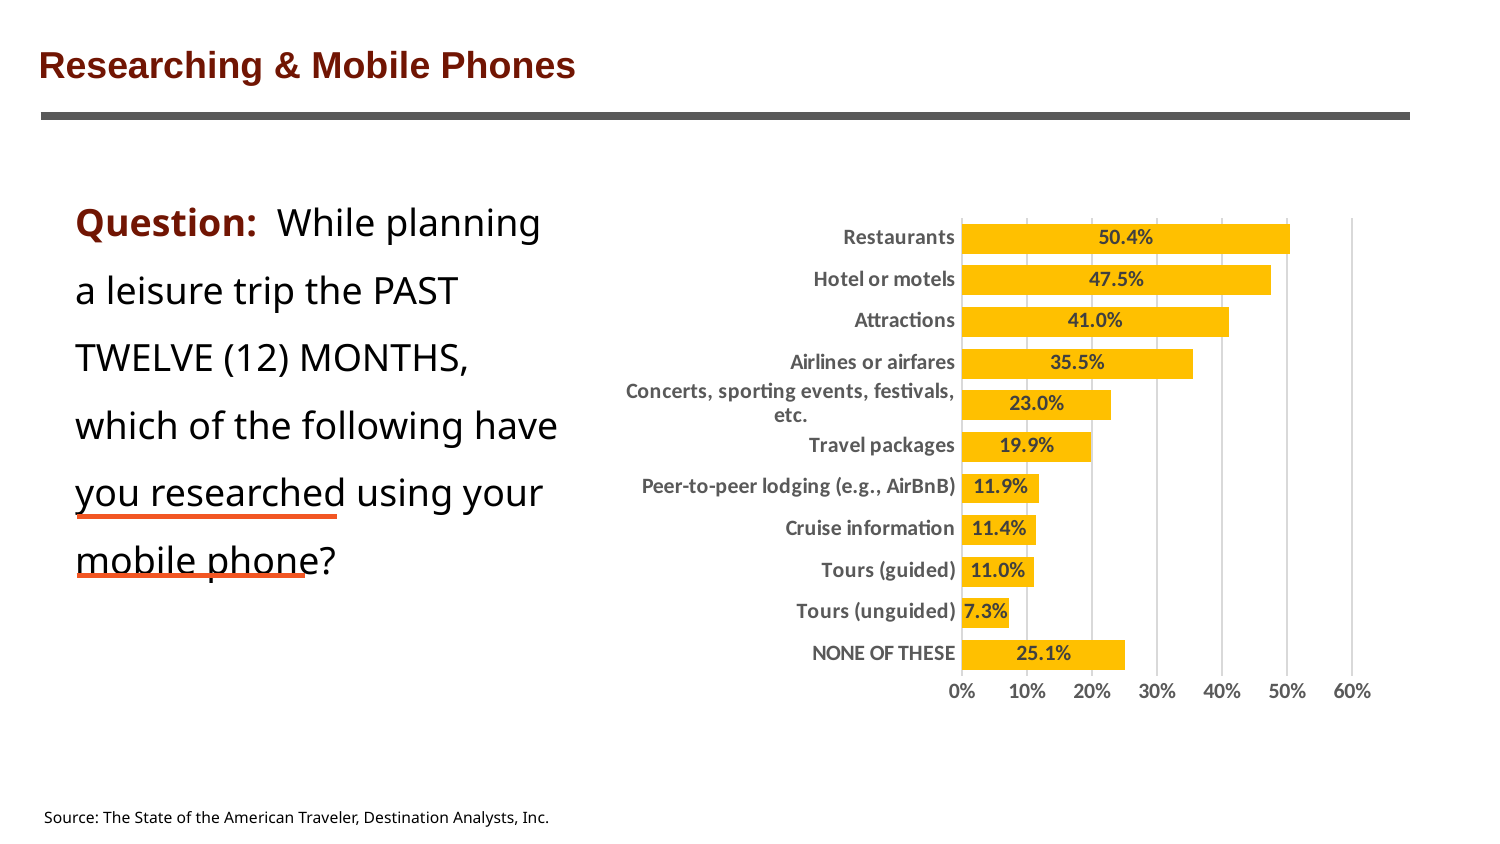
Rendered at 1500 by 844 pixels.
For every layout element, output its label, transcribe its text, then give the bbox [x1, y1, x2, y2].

text_box Question: While planning a leisure trip the PAST TWELVE (12) MONTHS, which of the following have you researched using your mobile phone? [60, 169, 583, 590]
chart [625, 181, 1389, 740]
text_box Source: The State of the American Traveler, Destination Analysts, Inc. [29, 800, 564, 834]
text_box Executive Summary (cont.) [34, 27, 572, 84]
text_box Researching & Mobile Phones [38, 40, 1500, 86]
